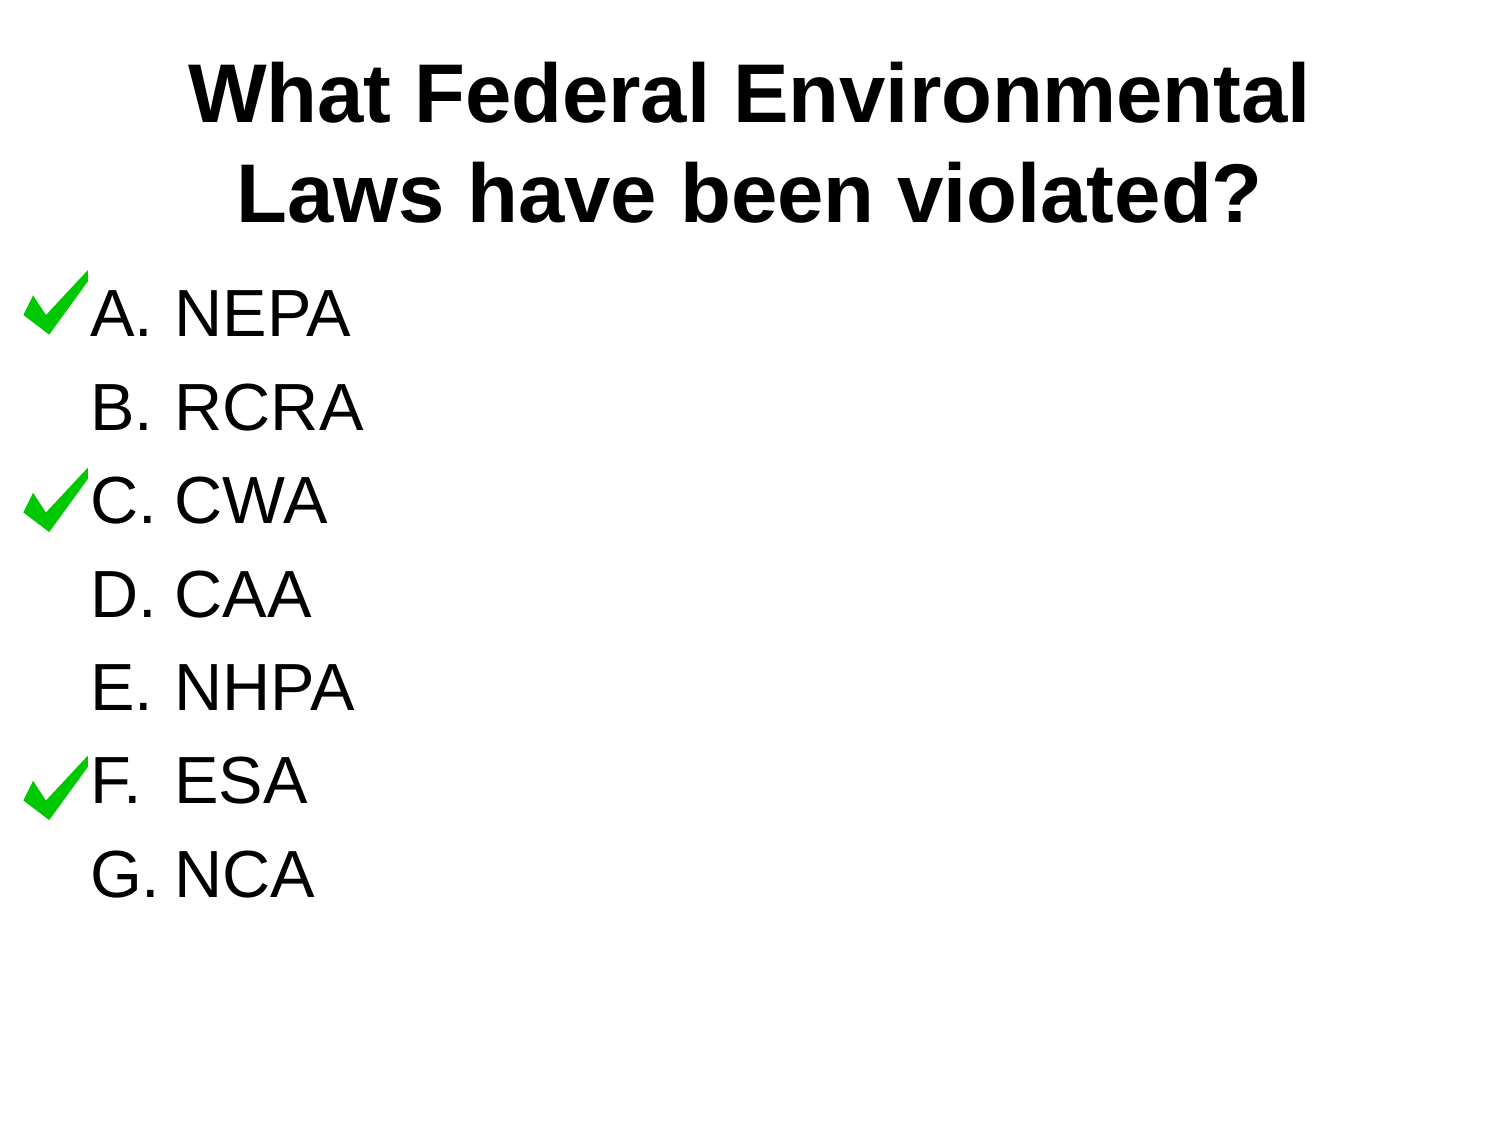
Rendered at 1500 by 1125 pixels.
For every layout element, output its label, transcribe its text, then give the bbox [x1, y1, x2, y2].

text_box [21, 465, 91, 535]
list NEPA RCRA CWA CAA NHPA ESA NCA [74, 262, 751, 1006]
text_box [21, 753, 91, 823]
text_box [21, 268, 91, 337]
title What Federal Environmental Laws have been violated? [74, 44, 1426, 233]
